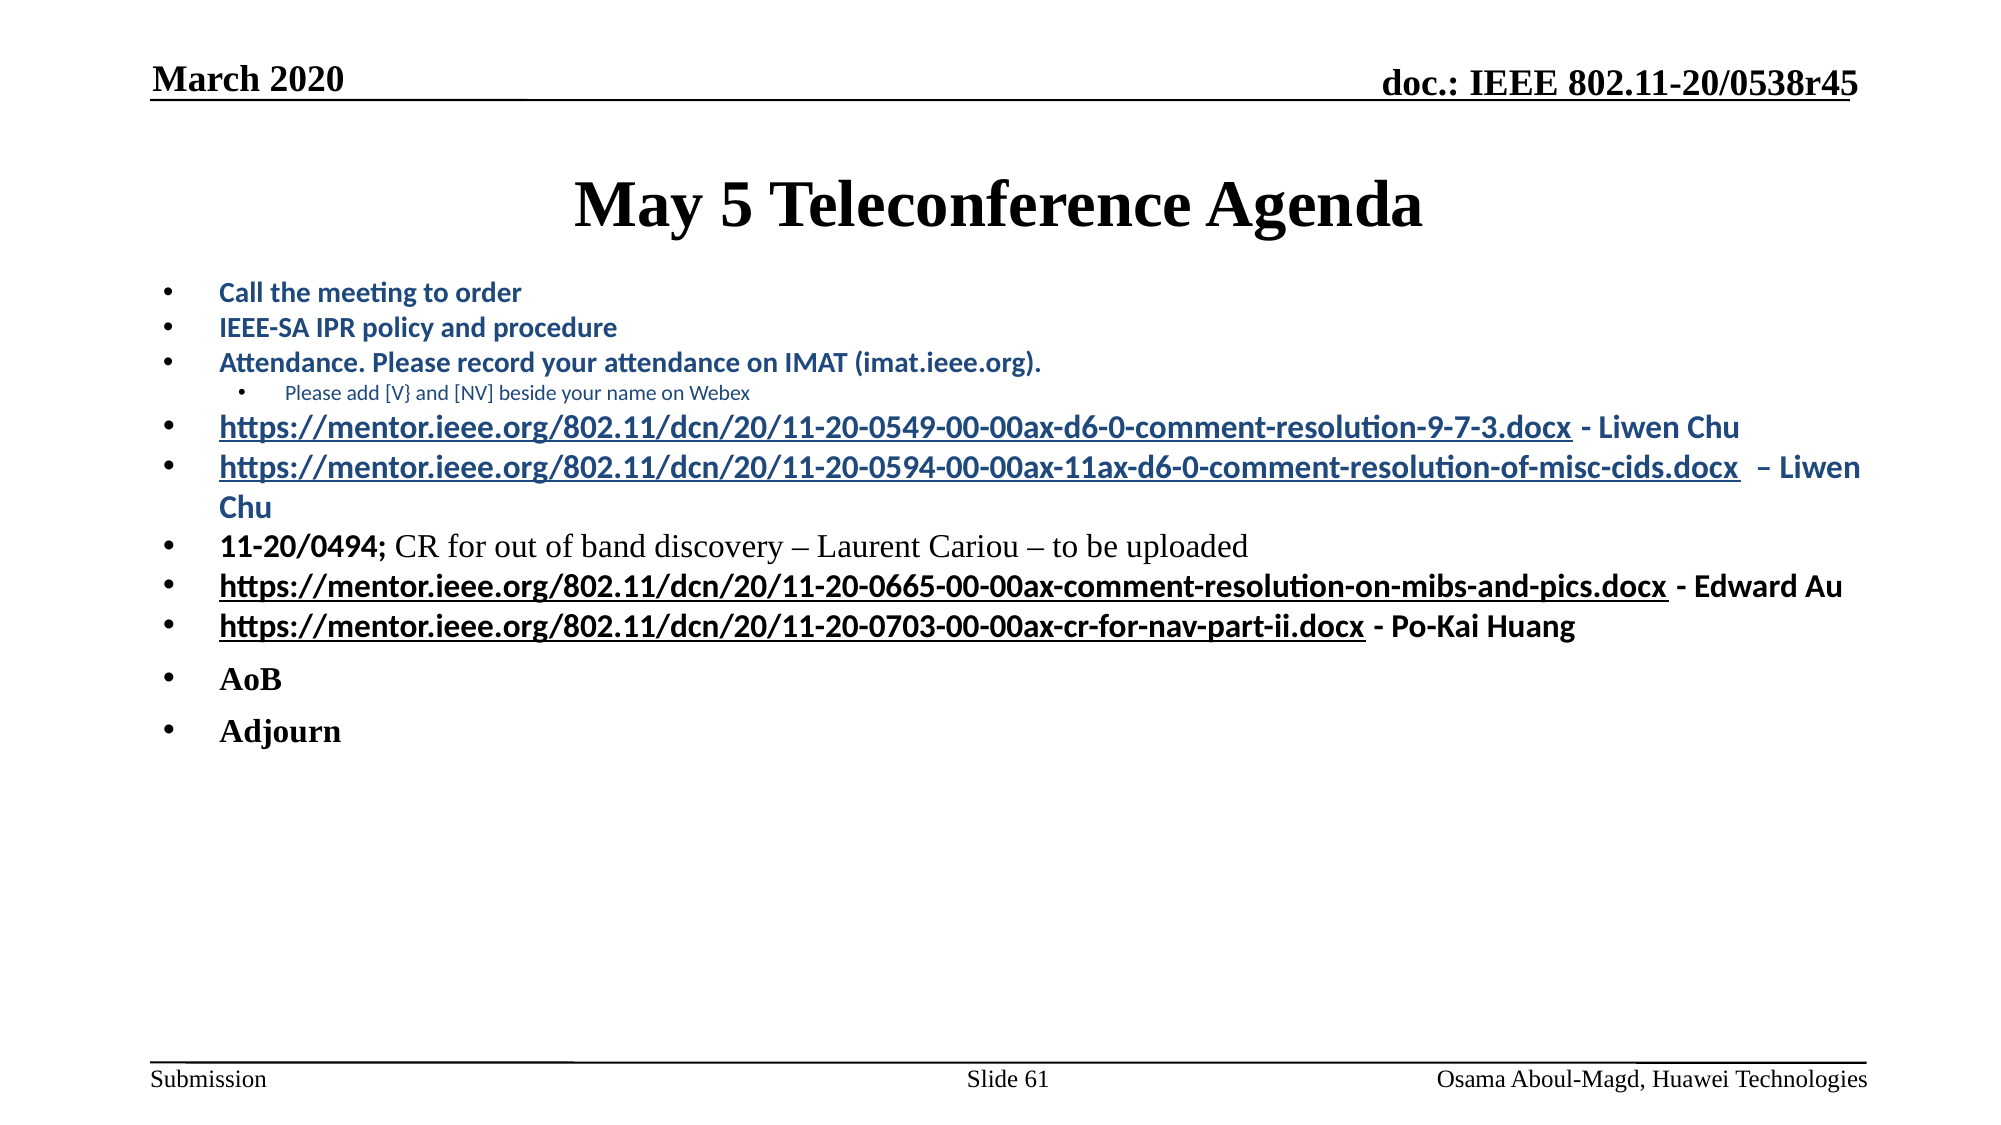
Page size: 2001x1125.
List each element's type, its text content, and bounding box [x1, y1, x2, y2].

title May 5 Teleconference Agenda [149, 112, 1850, 265]
footer Osama Aboul-Magd, Huawei Technologies [1171, 1061, 1869, 1093]
list Call the meeting to order IEEE-SA IPR policy and procedure Attendance. Please record your attendance on IMAT (imat.ieee.org). Please add [V} and [NV] beside your name on Webex https://mentor.ieee.org/802.11/dcn/20/11-20-0549-00-00ax-d6-0-comment-resolution-9-7-3.docx - Liwen Chu https://mentor.ieee.org/802.11/dcn/20/11-20-0594-00-00ax-11ax-d6-0-comment-resolution-of-misc-cids.docx – Liwen Chu 11-20/0494; CR for out of band discovery – Laurent Cariou – to be uploaded https://mentor.ieee.org/802.11/dcn/20/11-20-0665-00-00ax-comment-resolution-on-mibs-and-pics.docx - Edward Au https://mentor.ieee.org/802.11/dcn/20/11-20-0703-00-00ax-cr-for-nav-part-ii.docx - Po-Kai Huang AoB Adjourn [147, 265, 1900, 1017]
slide_number Slide 61 [950, 1061, 1067, 1123]
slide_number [152, 54, 563, 100]
